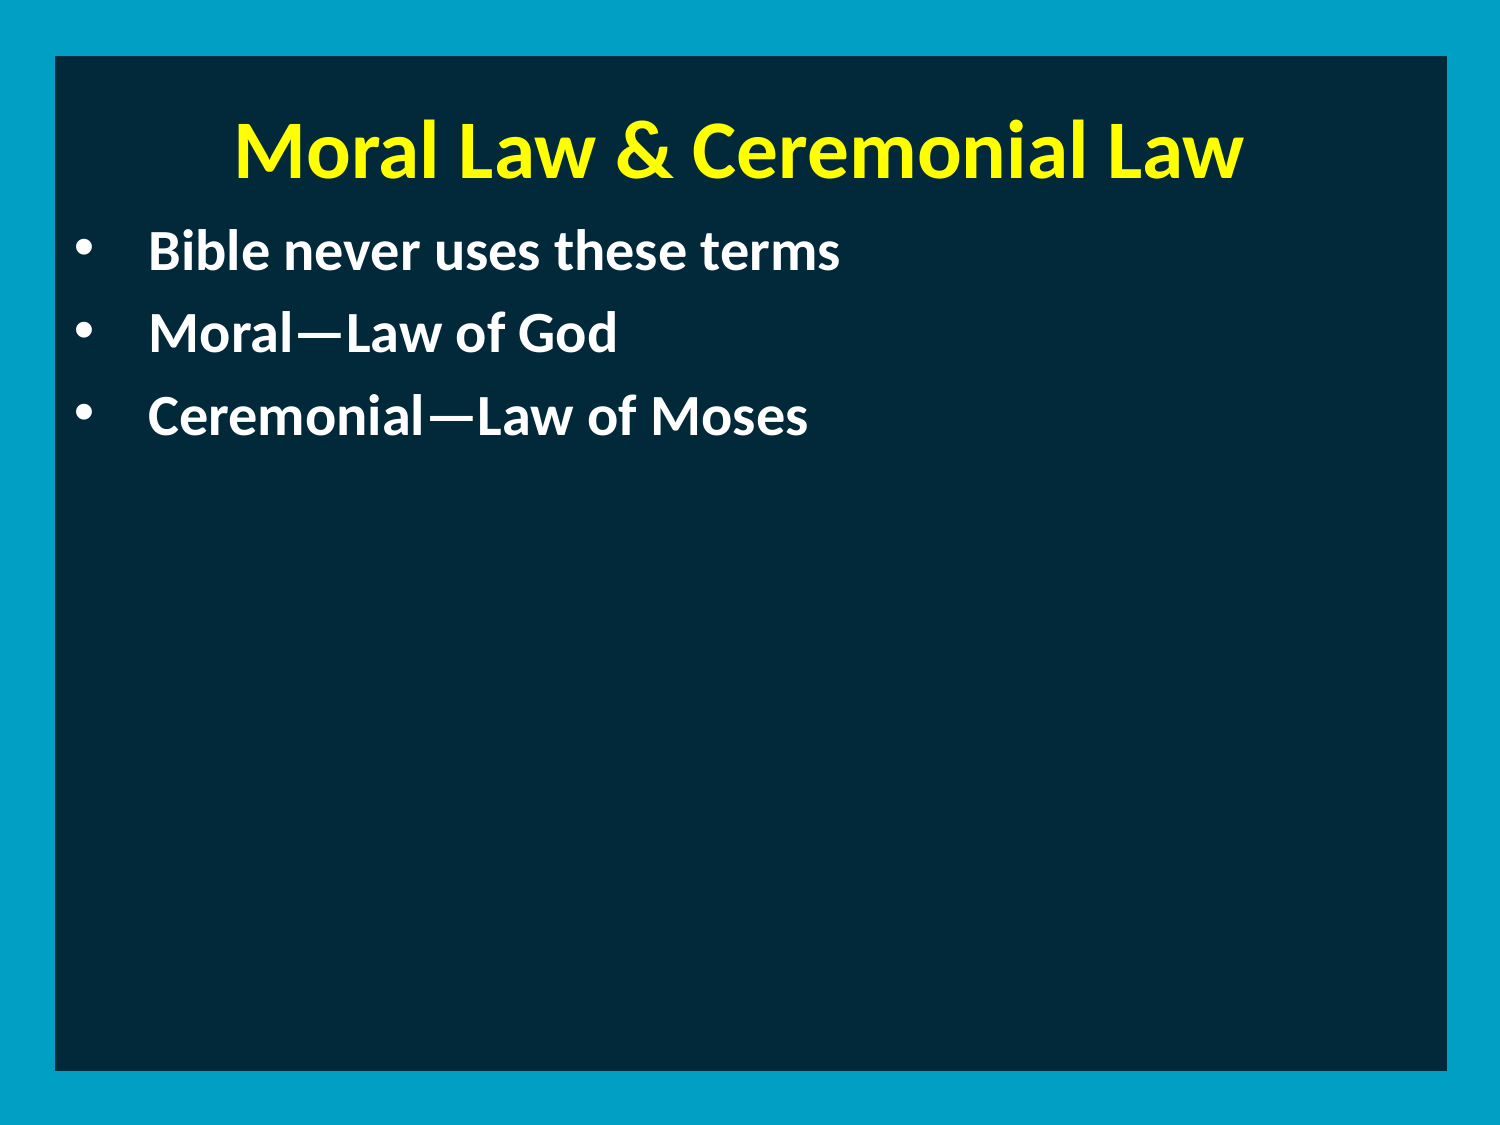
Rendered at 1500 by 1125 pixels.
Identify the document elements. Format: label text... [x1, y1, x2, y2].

text_box Moral Law & Ceremonial Law Bible never uses these terms Moral—Law of God Ceremonial—Law of Moses [58, 72, 1439, 455]
